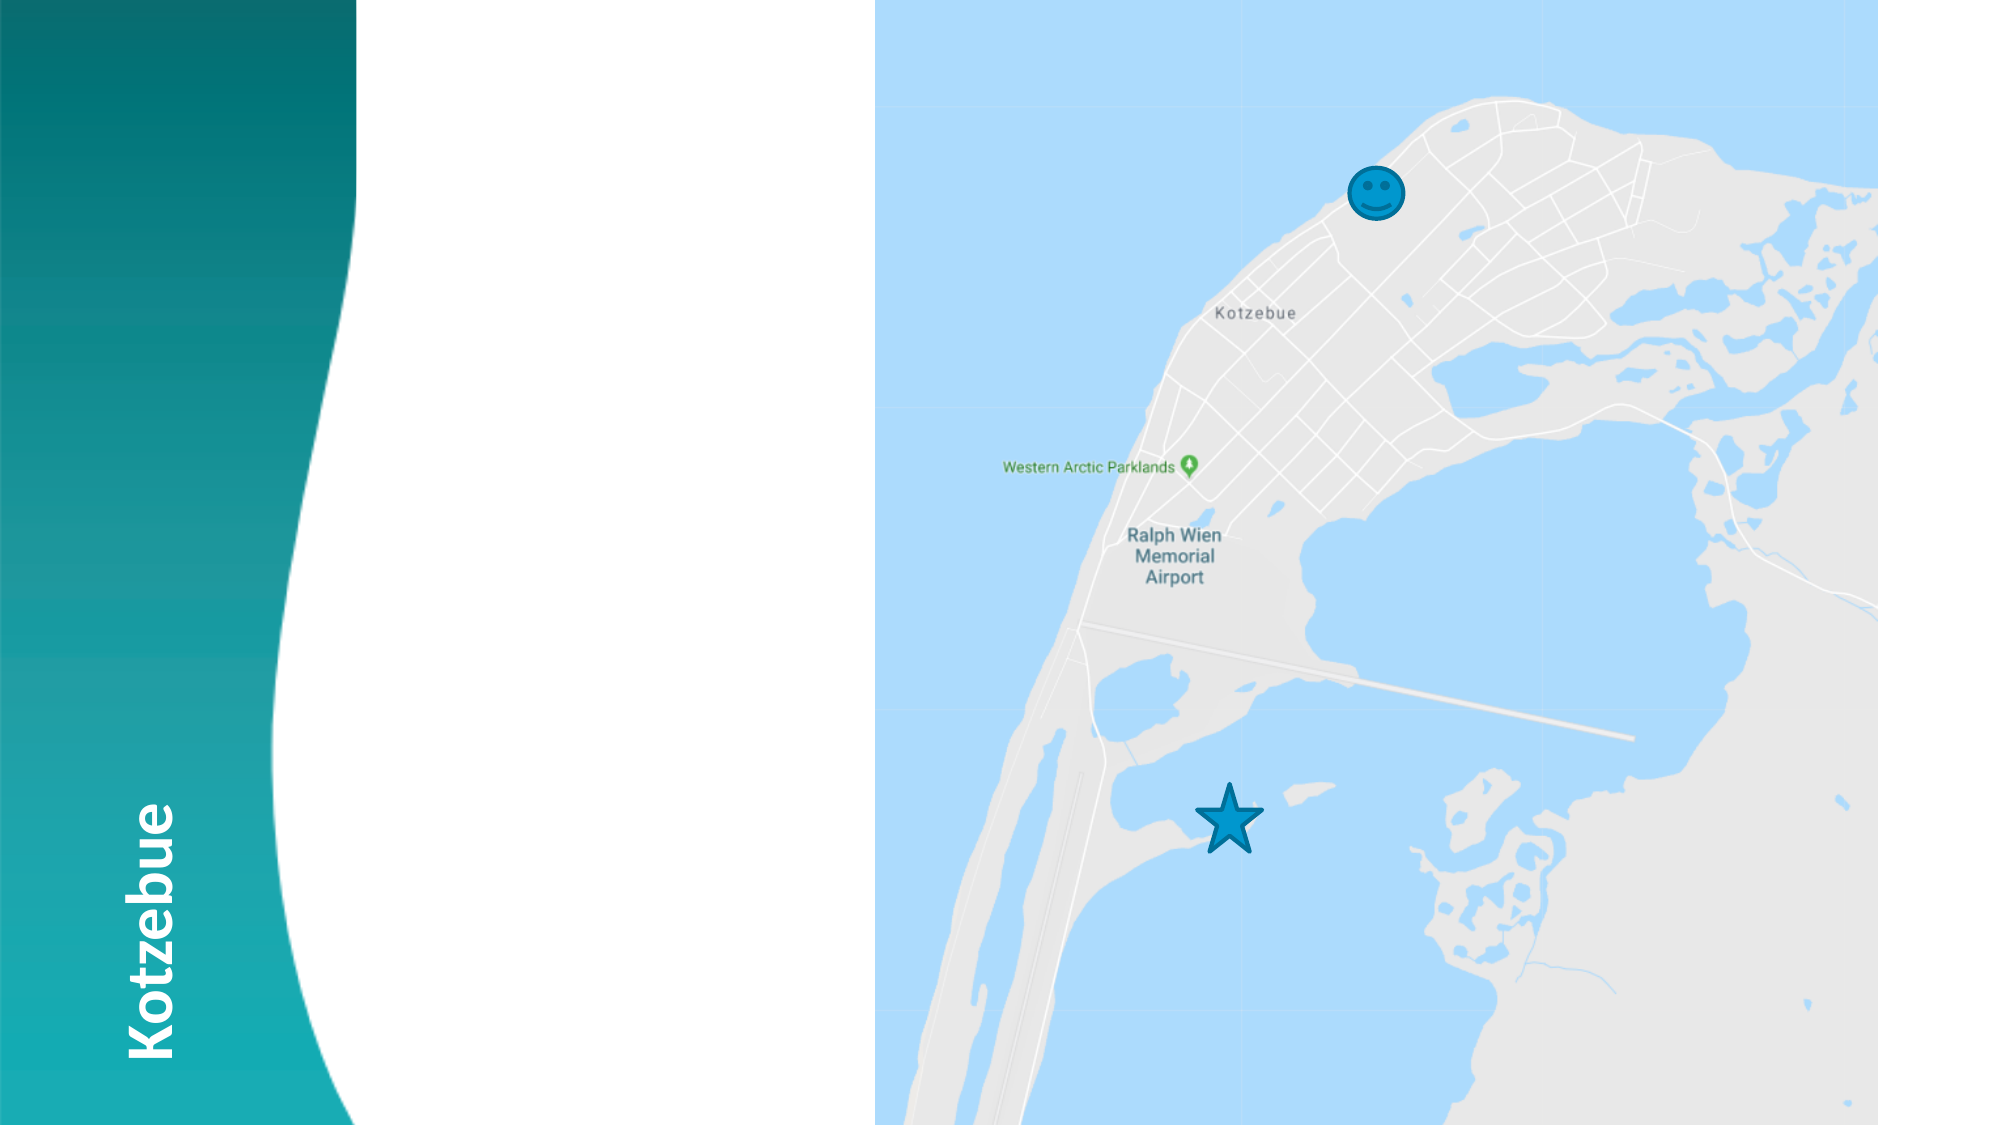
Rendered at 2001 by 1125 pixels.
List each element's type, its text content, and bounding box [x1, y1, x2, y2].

picture [874, 0, 1878, 1125]
title Kotzebue [50, 62, 255, 1062]
